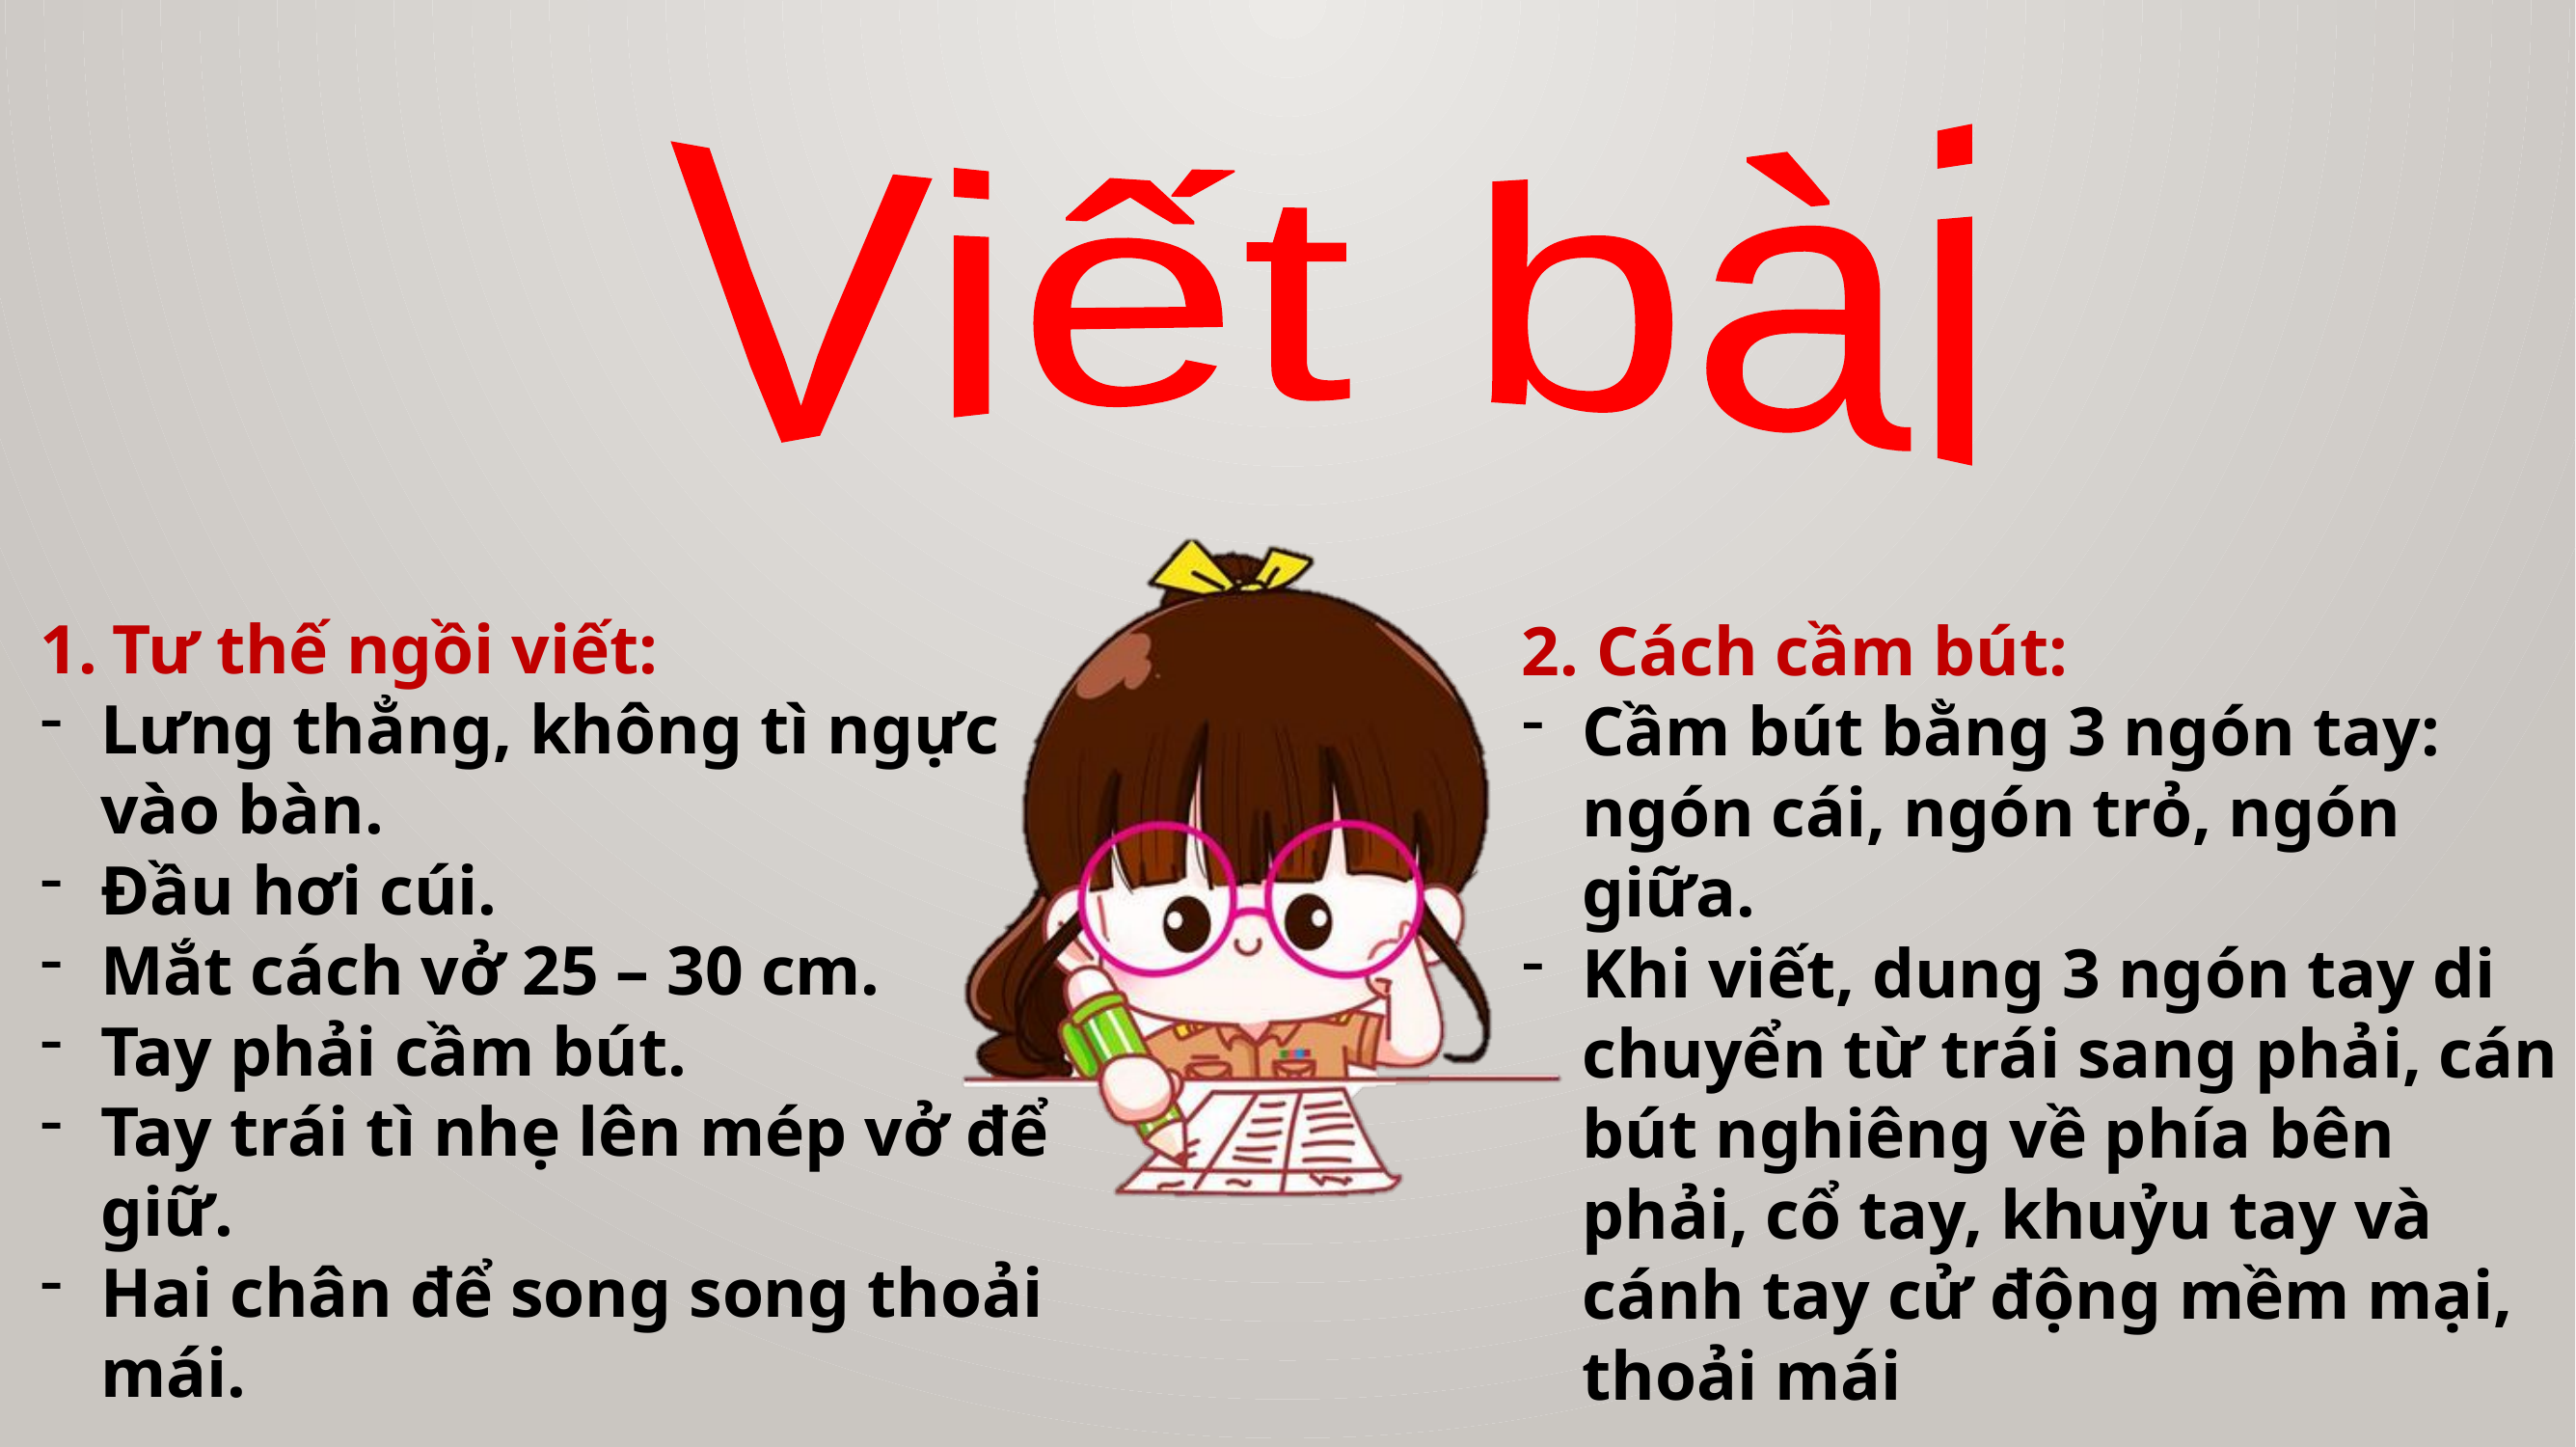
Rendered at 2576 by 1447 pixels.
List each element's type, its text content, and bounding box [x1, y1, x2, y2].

text_box Tư thế ngồi viết: Lưng thẳng, không tì ngực vào bàn. Đầu hơi cúi. Mắt cách vở 25 – 30 cm. Tay phải cầm bút. Tay trái tì nhẹ lên mép vở để giữ. Hai chân để song song thoải mái. [25, 599, 1089, 1418]
text_box 2. Cách cầm bút: Cầm bút bằng 3 ngón tay: ngón cái, ngón trỏ, ngón giữa. Khi viết, dung 3 ngón tay di chuyển từ trái sang phải, cán bút nghiêng về phía bên phải, cổ tay, khuỷu tay và cánh tay cử động mềm mại, thoải mái [1507, 601, 2575, 1421]
picture [743, 459, 1758, 1271]
